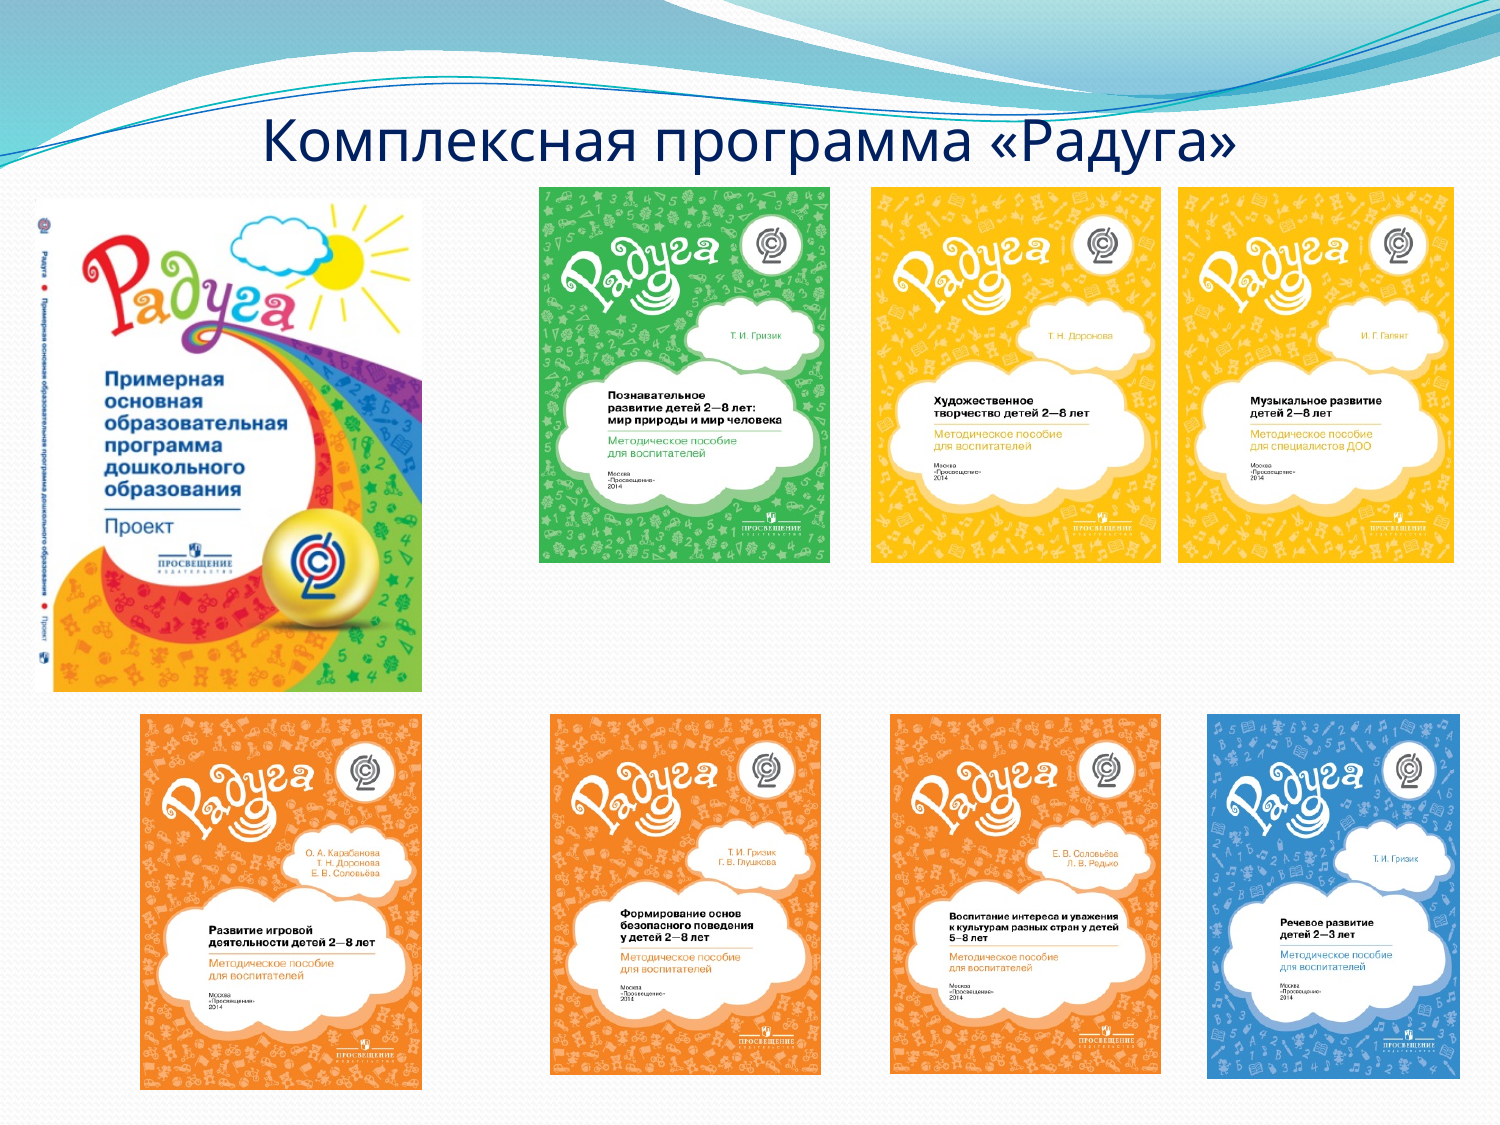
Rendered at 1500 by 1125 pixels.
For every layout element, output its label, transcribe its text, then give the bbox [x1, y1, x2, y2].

picture [1177, 187, 1454, 563]
picture [539, 187, 830, 563]
picture [890, 714, 1161, 1075]
picture [1206, 714, 1460, 1079]
picture [140, 714, 423, 1090]
title Комплексная программа «Радуга» [75, 53, 1425, 174]
picture [871, 187, 1161, 563]
picture [550, 714, 821, 1075]
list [34, 198, 422, 692]
